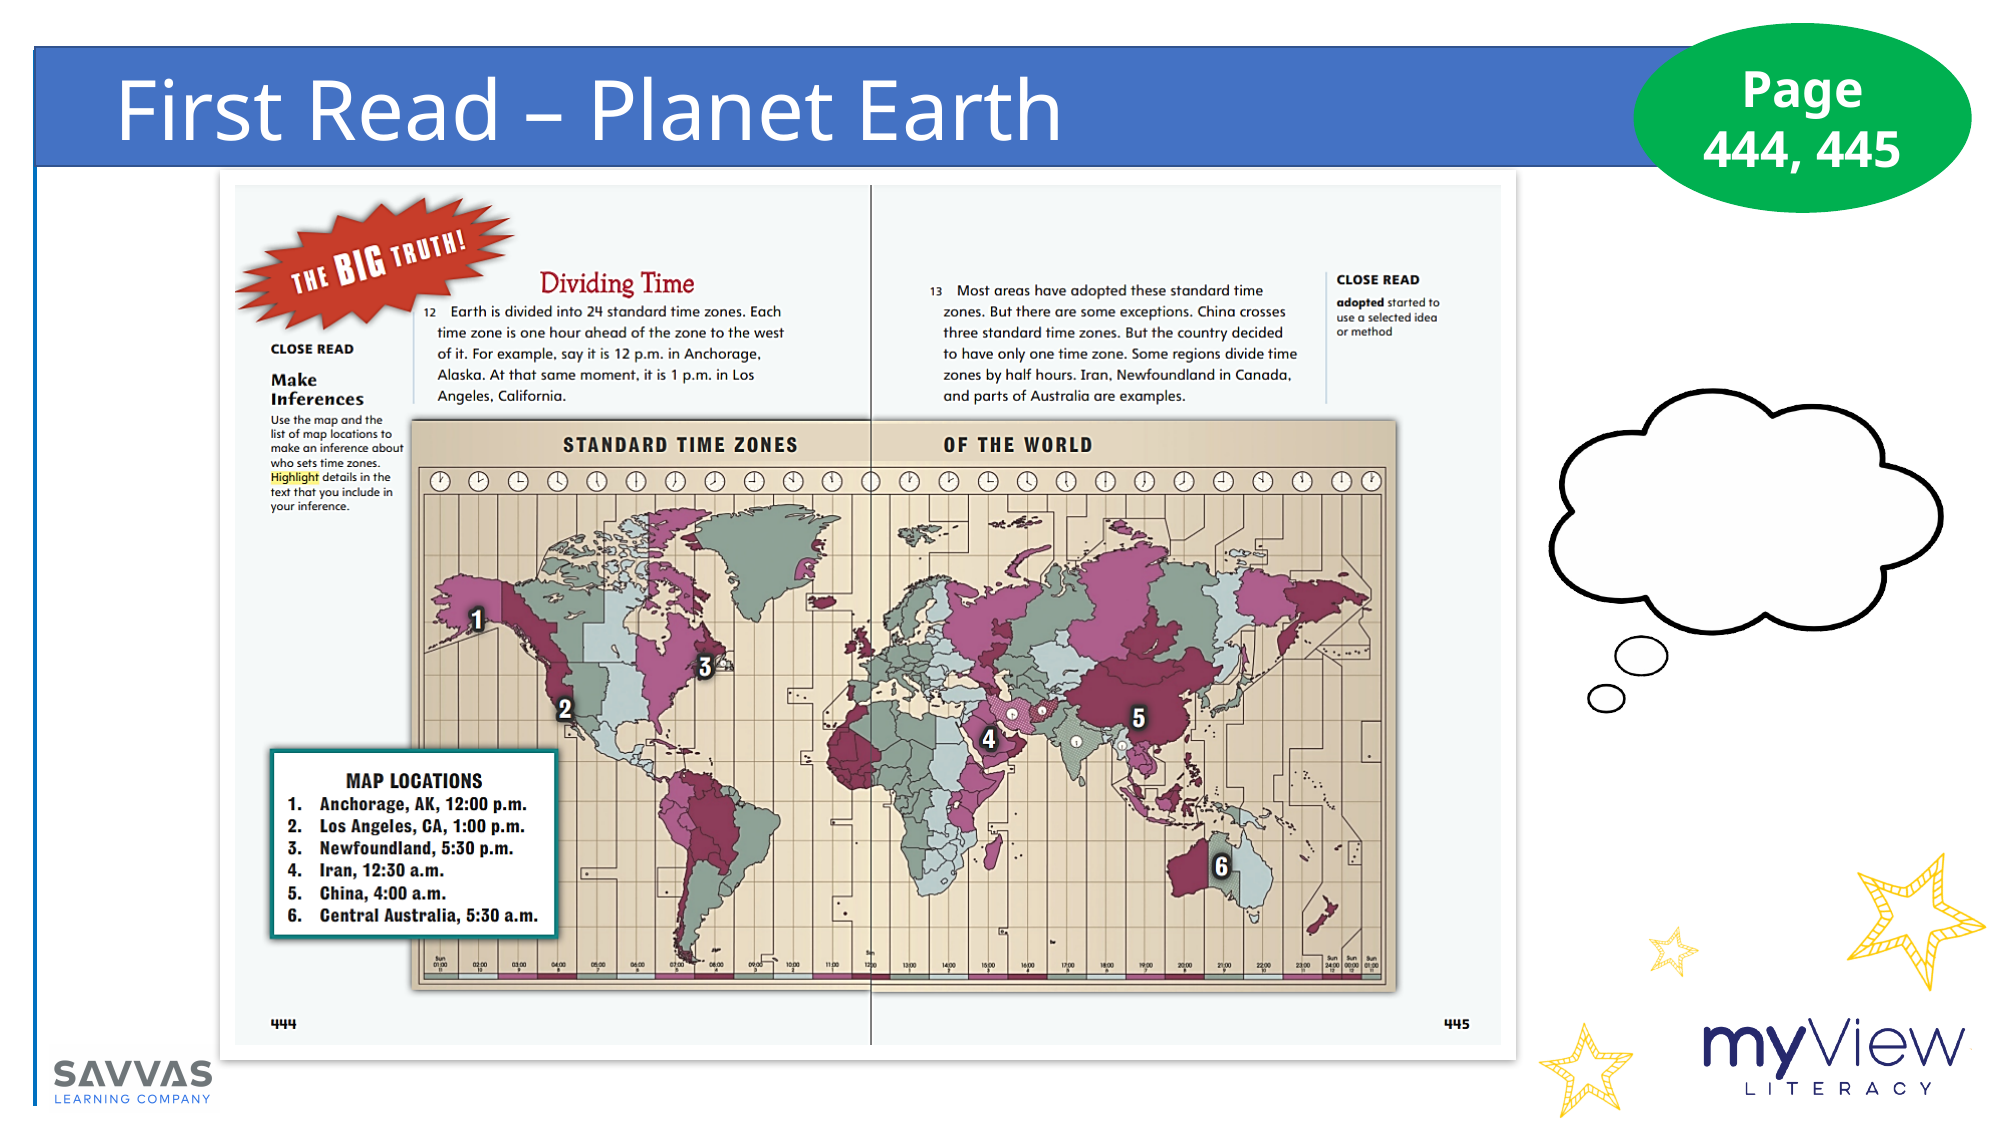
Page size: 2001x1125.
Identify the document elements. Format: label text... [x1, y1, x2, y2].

text_box First Read – Planet Earth [34, 46, 1690, 167]
picture [234, 184, 2000, 1046]
text_box Page 444, 445 [1633, 23, 1972, 213]
picture [48, 1043, 220, 1113]
picture [1516, 814, 2000, 1125]
